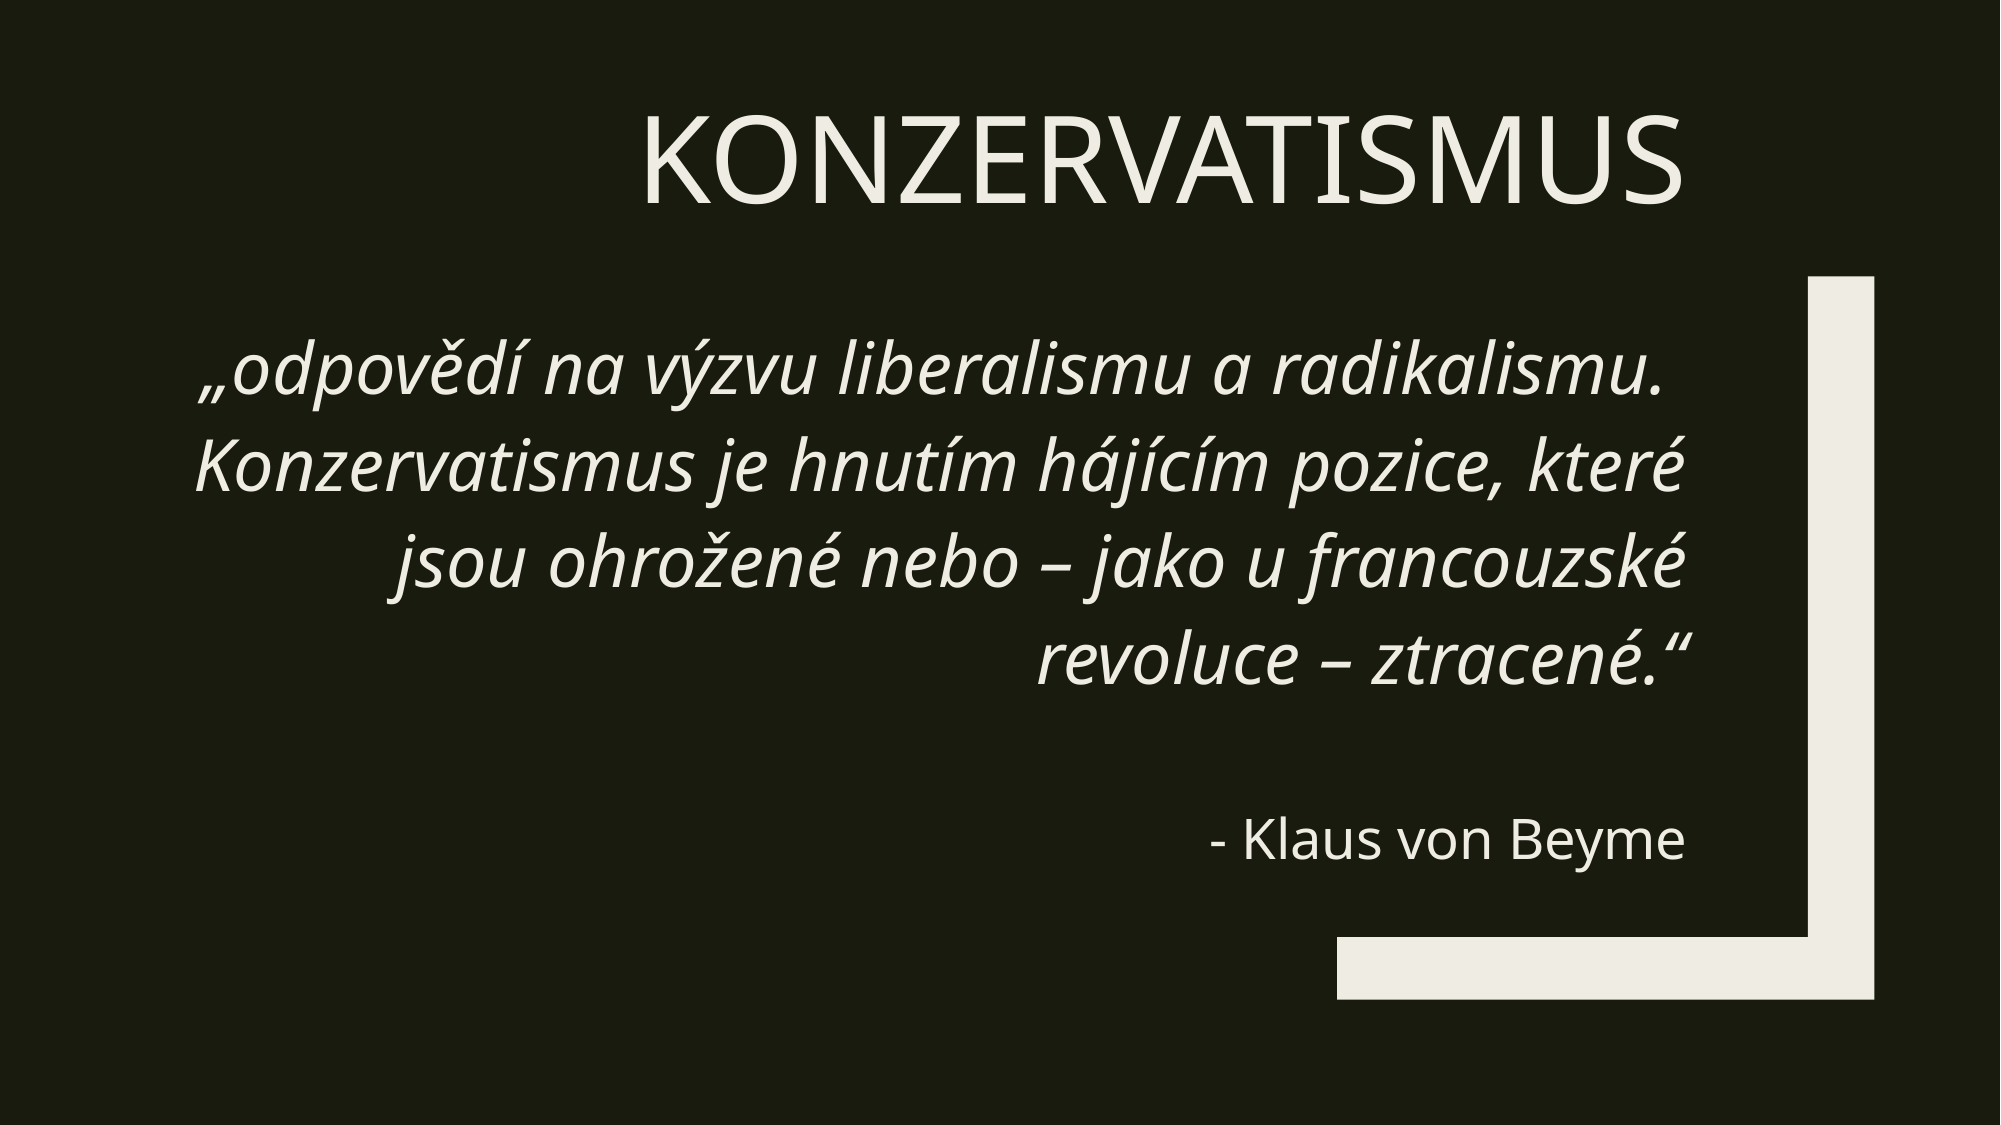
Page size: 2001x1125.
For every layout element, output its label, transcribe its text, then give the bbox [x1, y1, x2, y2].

list „odpovědí na výzvu liberalismu a radikalismu. Konzervatismus je hnutím hájícím pozice, které jsou ohrožené nebo – jako u francouzské revoluce – ztracené.“ - Klaus von Beyme [125, 304, 1703, 880]
title KONZERVATISMUS [125, 91, 1703, 237]
